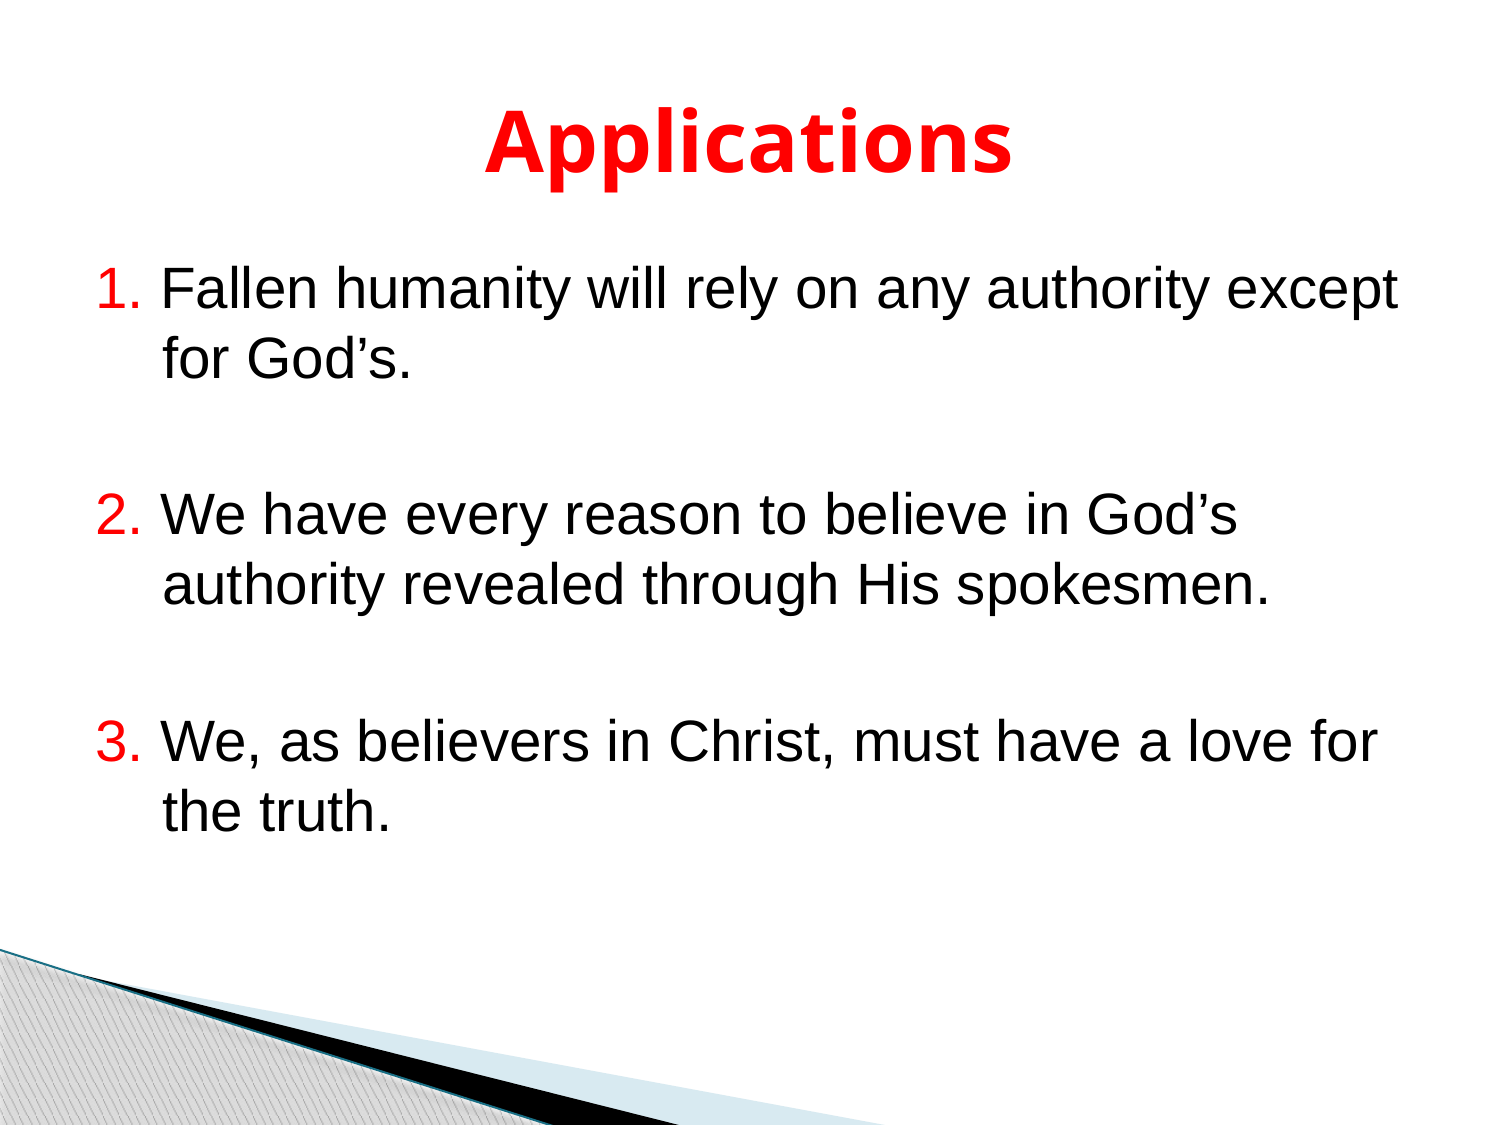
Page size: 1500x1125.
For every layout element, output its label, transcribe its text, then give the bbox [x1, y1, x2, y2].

title Applications [75, 45, 1425, 233]
list 1. Fallen humanity will rely on any authority except for God’s. 2. We have every reason to believe in God’s authority revealed through His spokesmen. 3. We, as believers in Christ, must have a love for the truth. [62, 243, 1425, 986]
